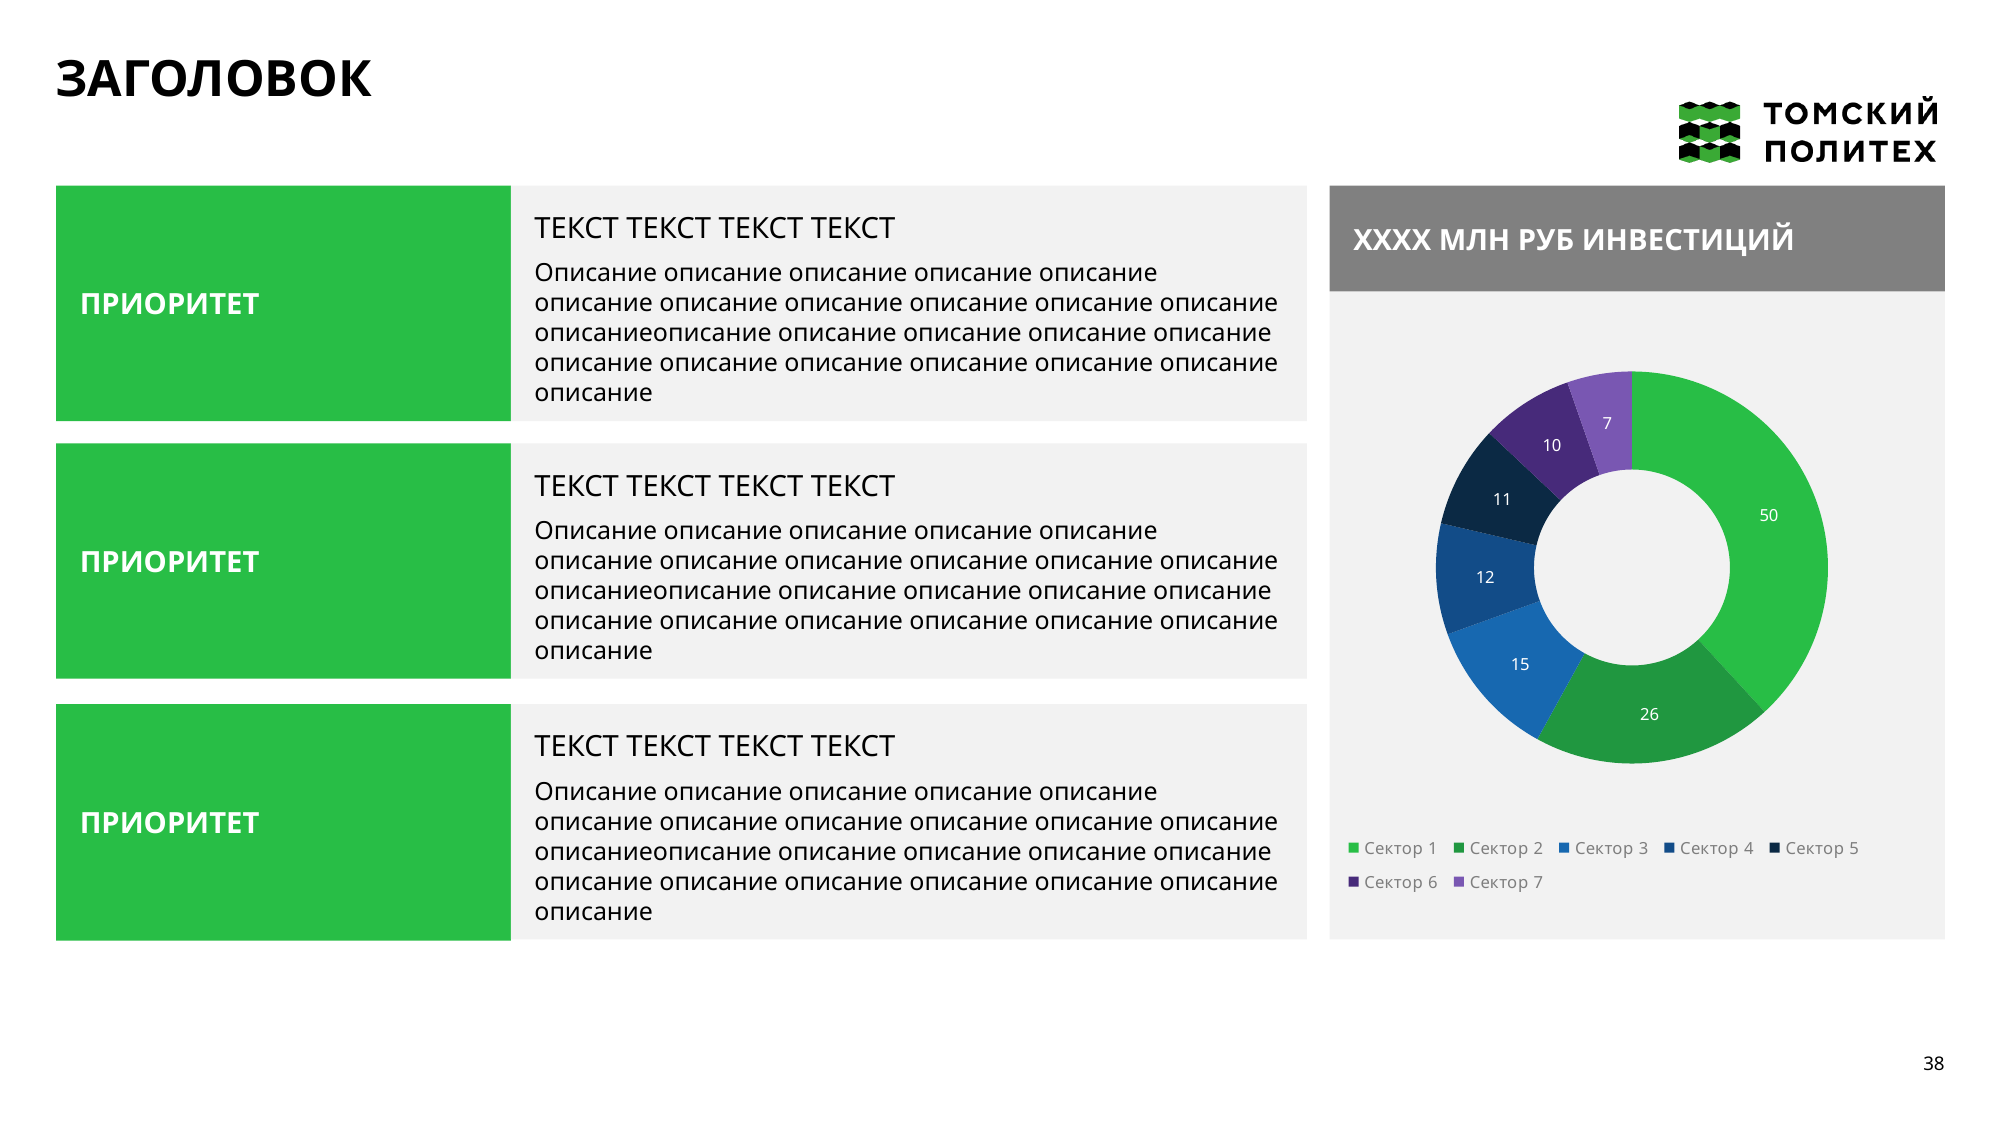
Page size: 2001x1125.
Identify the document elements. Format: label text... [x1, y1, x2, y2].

text_box ТЕКСТ ТЕКСТ ТЕКСТ ТЕКСТ Описание описание описание описание описание описание описание описание описание описание описание описаниеописание описание описание описание описание описание описание описание описание описание описание описание [509, 702, 1309, 942]
text_box ПРИОРИТЕТ [54, 702, 513, 943]
text_box ЗАГОЛОВОК [55, 46, 1857, 107]
text_box ПРИОРИТЕТ [54, 184, 509, 423]
text_box ТЕКСТ ТЕКСТ ТЕКСТ ТЕКСТ Описание описание описание описание описание описание описание описание описание описание описание описаниеописание описание описание описание описание описание описание описание описание описание описание описание [509, 441, 1309, 681]
picture [1679, 96, 1937, 163]
text_box XXXX МЛН РУБ ИНВЕСТИЦИЙ [1328, 184, 1947, 293]
text_box ТЕКСТ ТЕКСТ ТЕКСТ ТЕКСТ Описание описание описание описание описание описание описание описание описание описание описание описаниеописание описание описание описание описание описание описание описание описание описание описание описание [509, 184, 1309, 423]
chart [1337, 291, 1941, 947]
text_box [1327, 289, 1333, 941]
text_box ПРИОРИТЕТ [54, 441, 509, 681]
slide_number 38 [1431, 1034, 1960, 1095]
text_box [1943, 293, 1947, 941]
